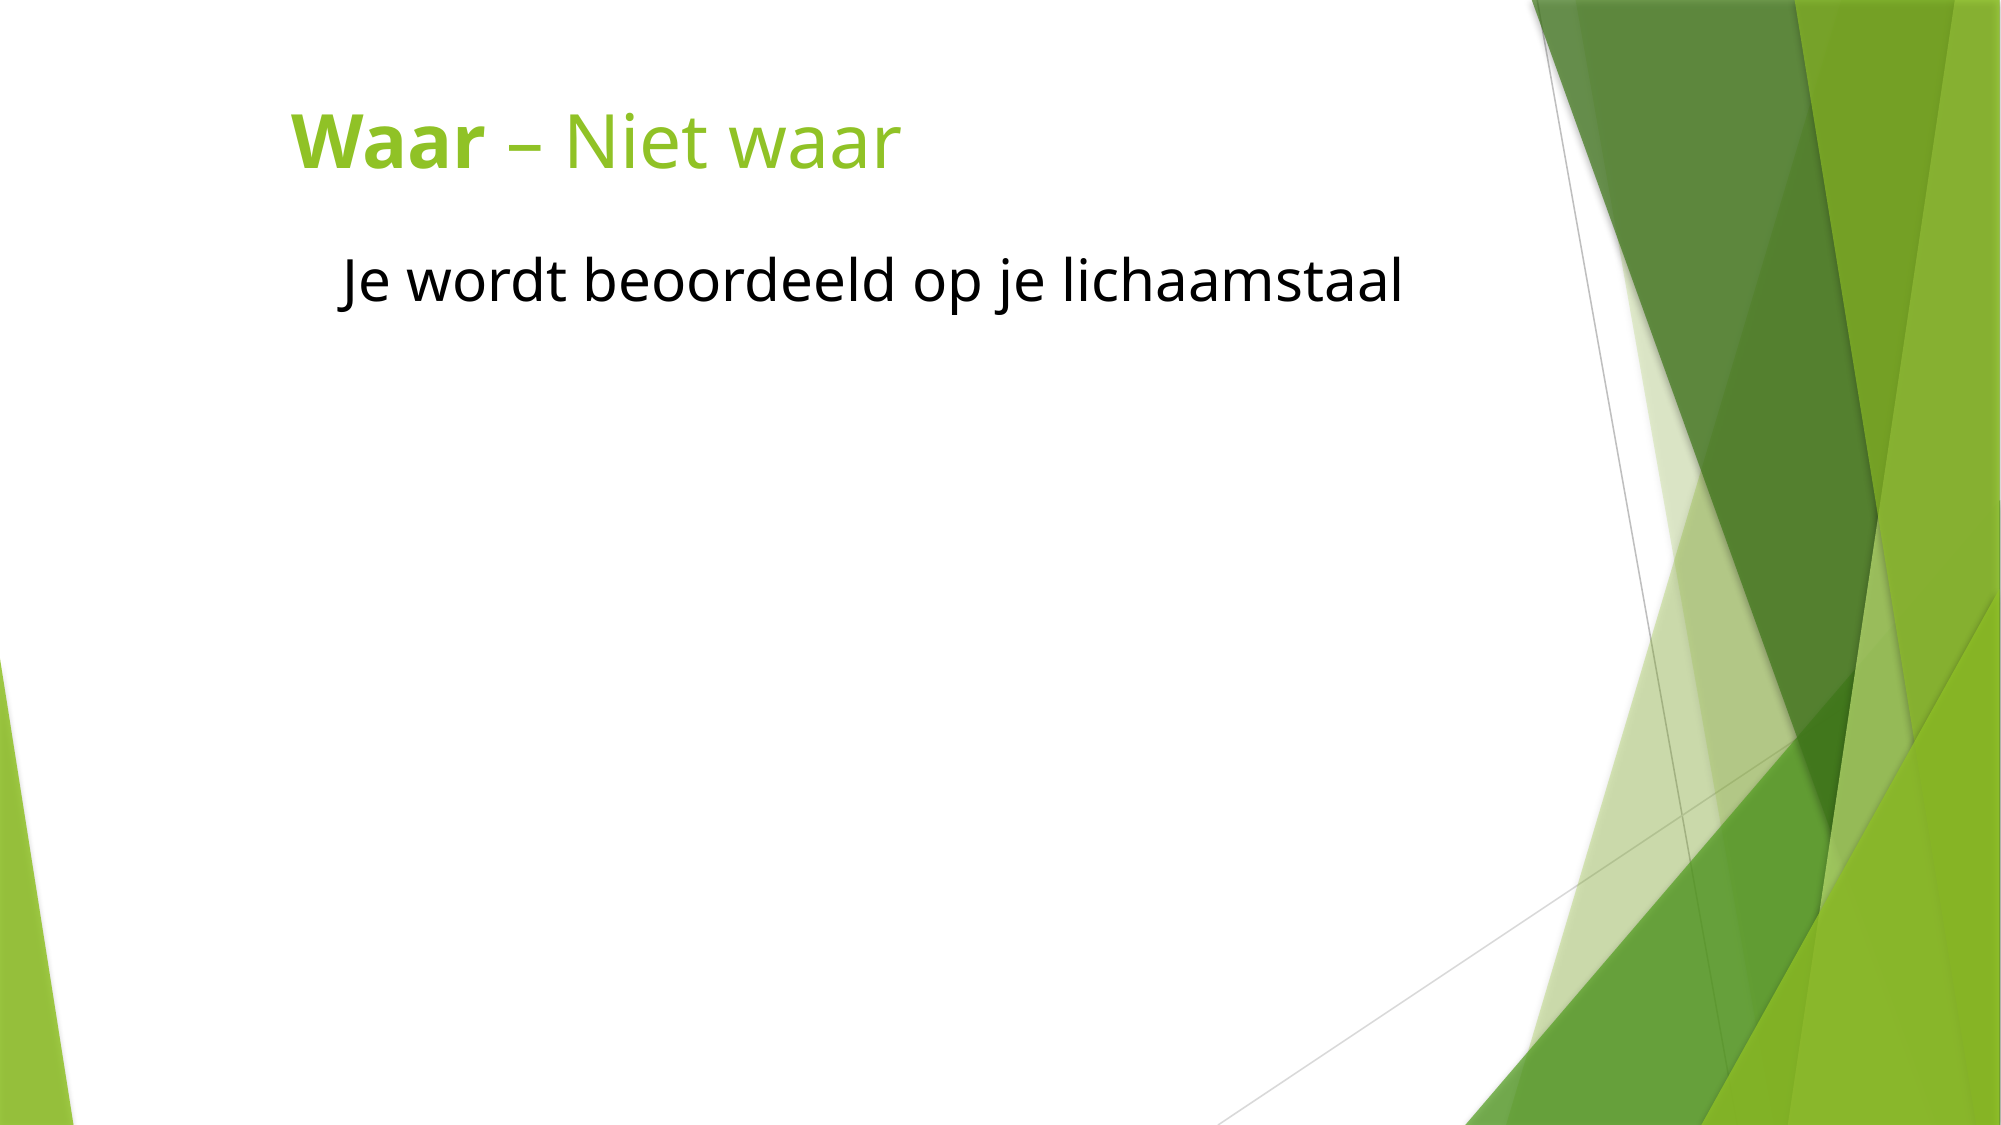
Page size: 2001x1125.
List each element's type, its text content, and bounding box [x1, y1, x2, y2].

title Waar – Niet waar [273, 45, 1900, 233]
text_box Je wordt beoordeeld op je lichaamstaal [324, 243, 1675, 1047]
